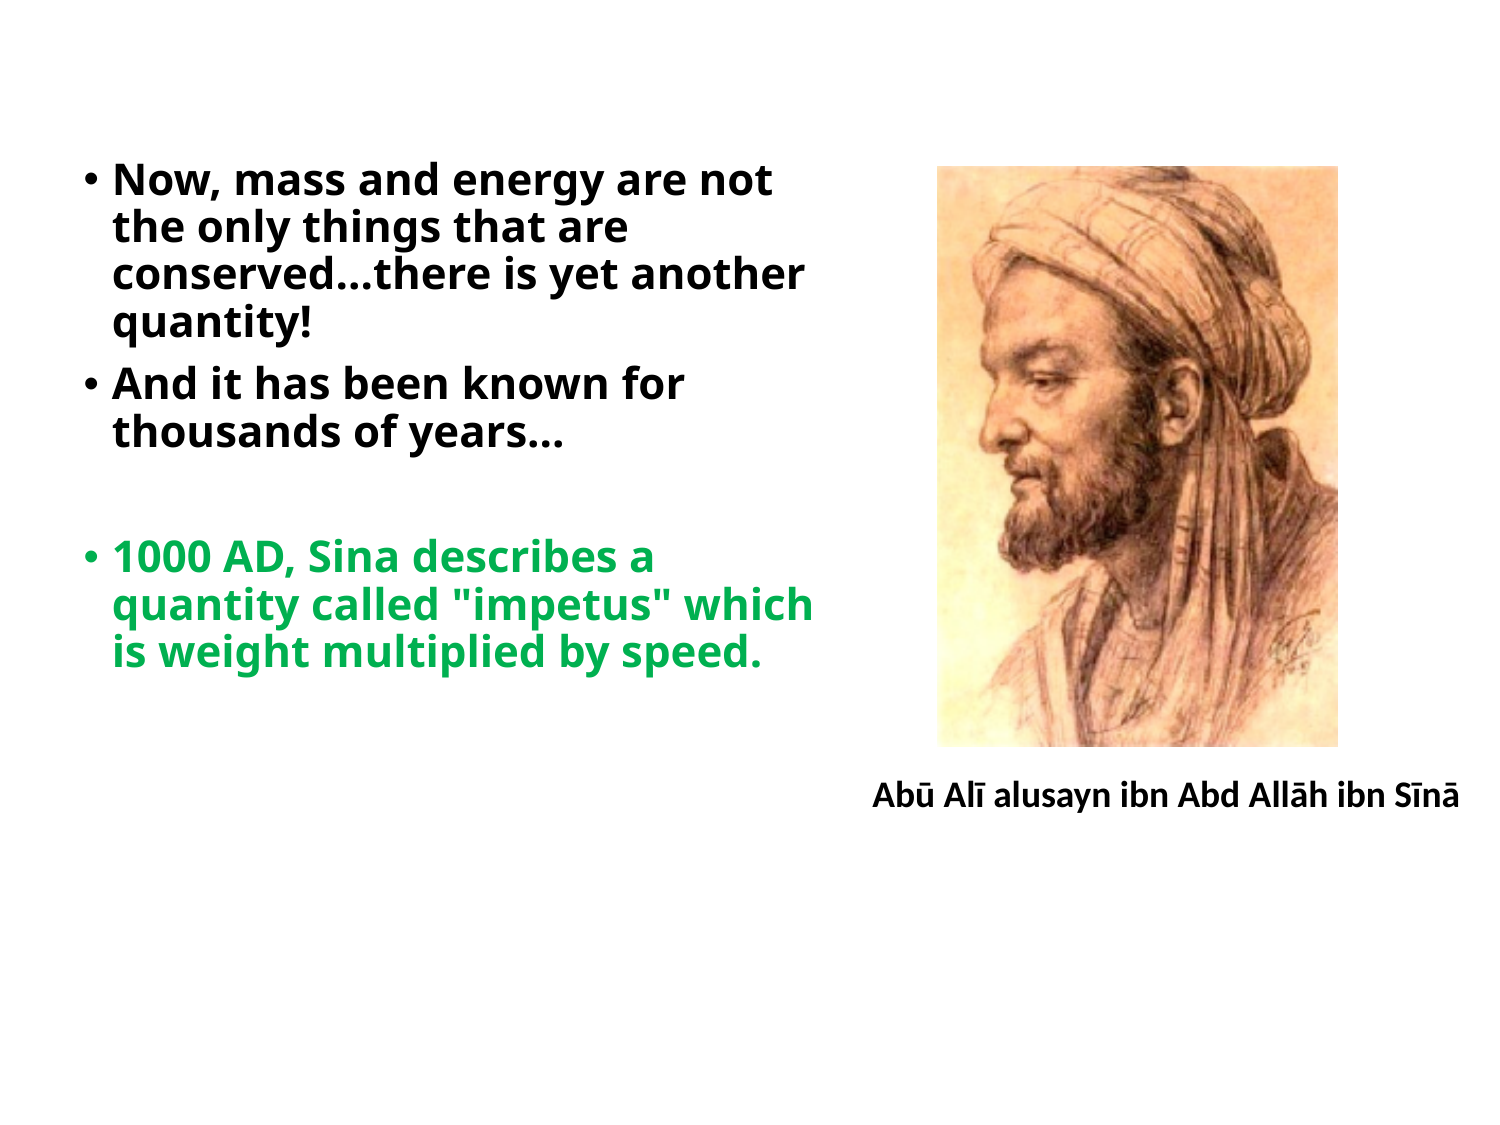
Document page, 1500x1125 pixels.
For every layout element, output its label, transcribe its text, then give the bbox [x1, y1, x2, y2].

picture [937, 166, 1338, 747]
list Now, mass and energy are not the only things that are conserved...there is yet another quantity! And it has been known for thousands of years... 1000 AD, Sina describes a quantity called "impetus" which is weight multiplied by speed. [68, 149, 857, 975]
text_box Abū Alī alusayn ibn Abd Allāh ibn Sīnā [857, 762, 1476, 823]
